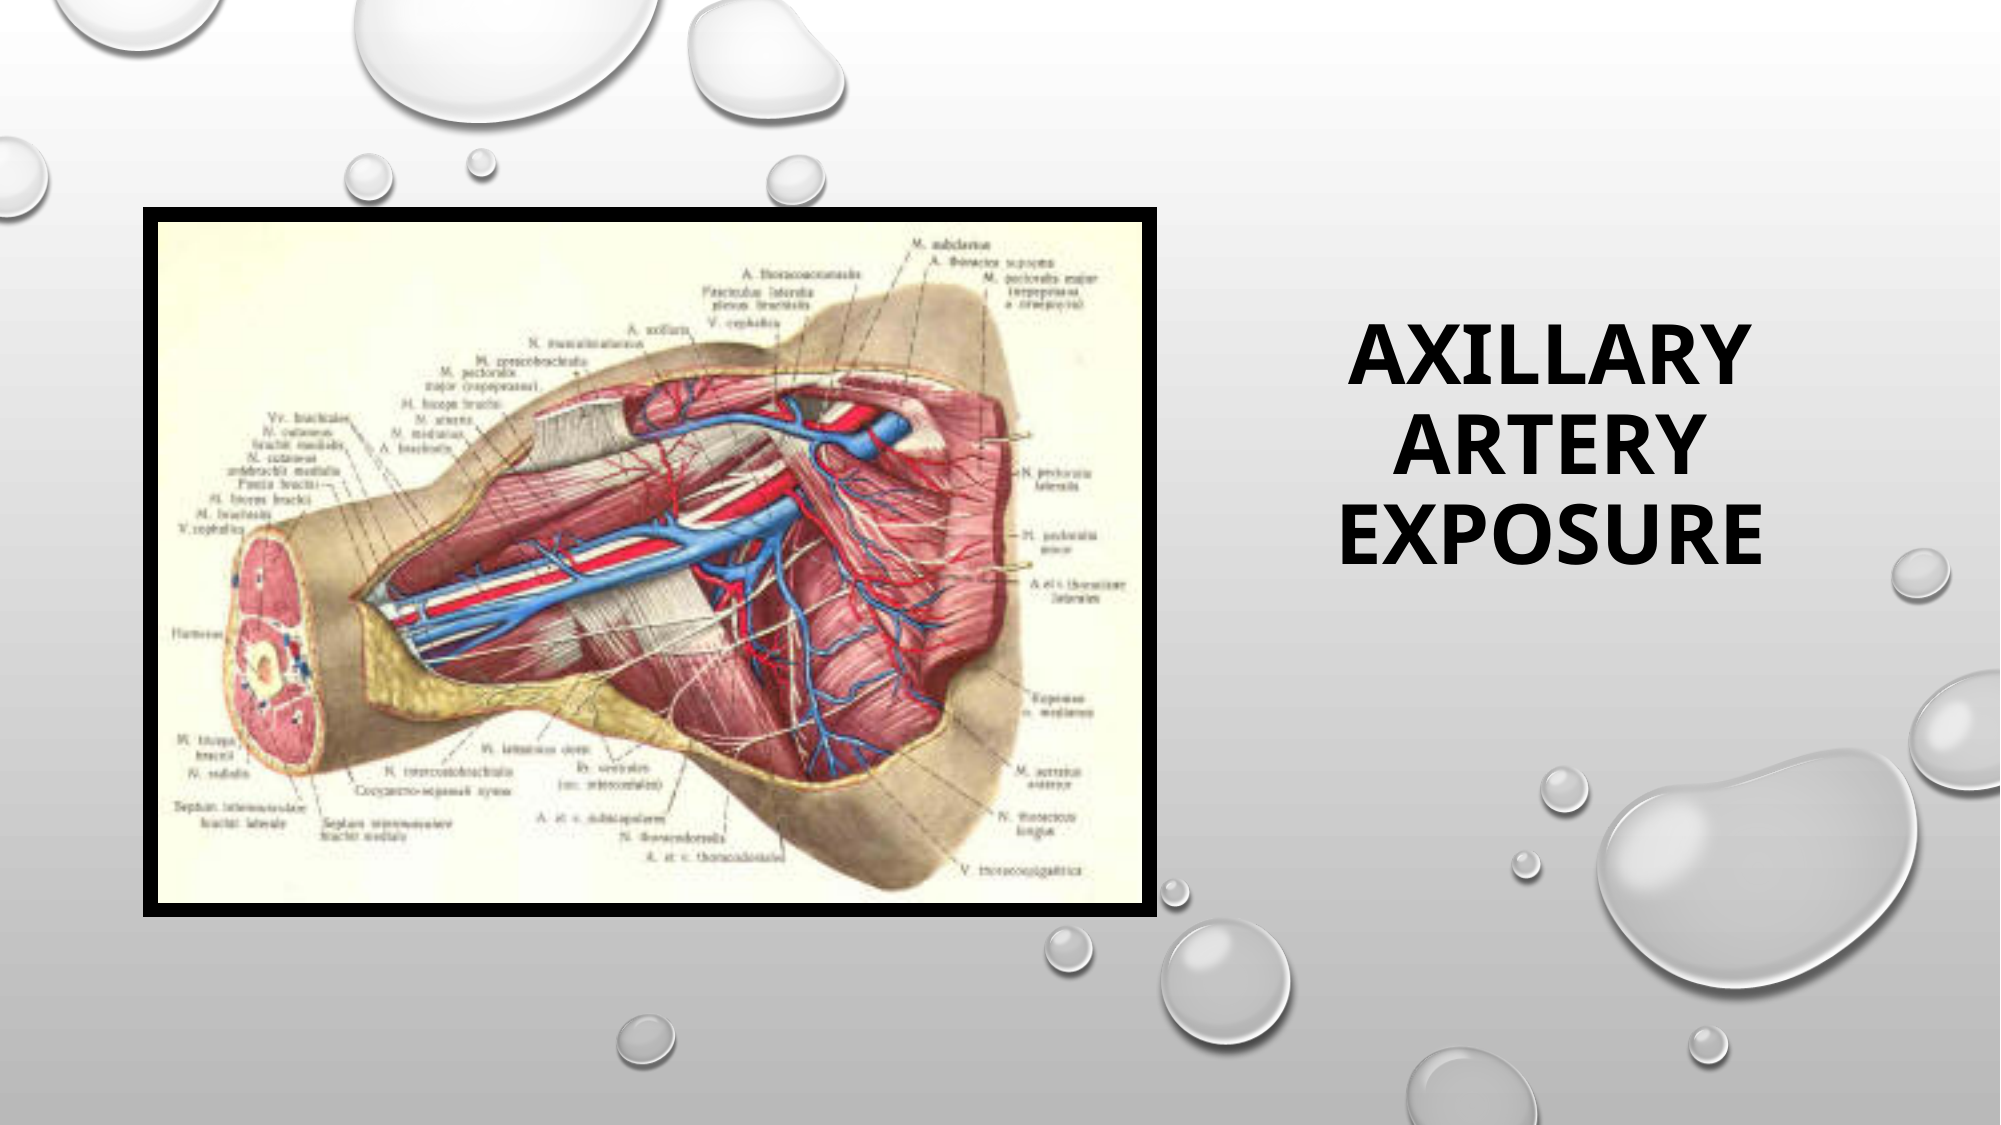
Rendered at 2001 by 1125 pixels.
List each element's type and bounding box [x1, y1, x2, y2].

picture [0, 0, 2000, 1125]
list [157, 221, 1143, 904]
